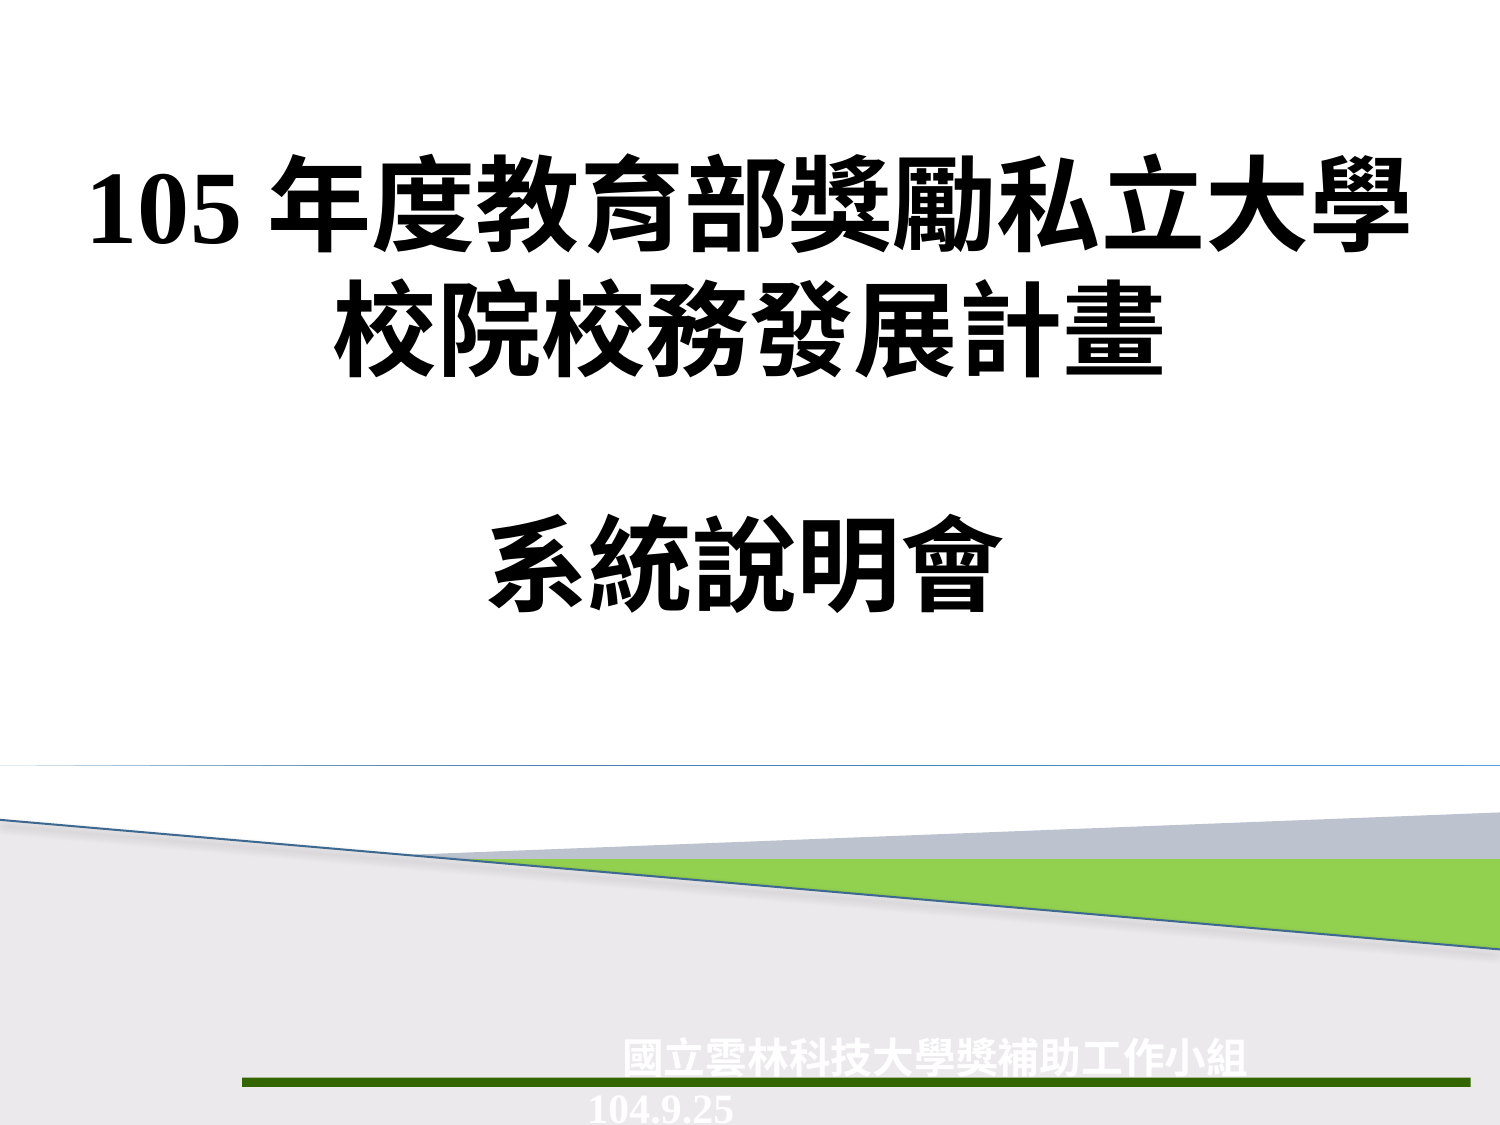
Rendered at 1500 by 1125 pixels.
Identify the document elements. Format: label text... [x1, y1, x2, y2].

text_box 國立雲林科技大學獎補助工作小組 104.9.25 [572, 1024, 1483, 1125]
title 105年度教育部獎勵私立大學 校院校務發展計畫 [0, 113, 1500, 398]
subtitle 系統說明會 [0, 491, 1500, 669]
